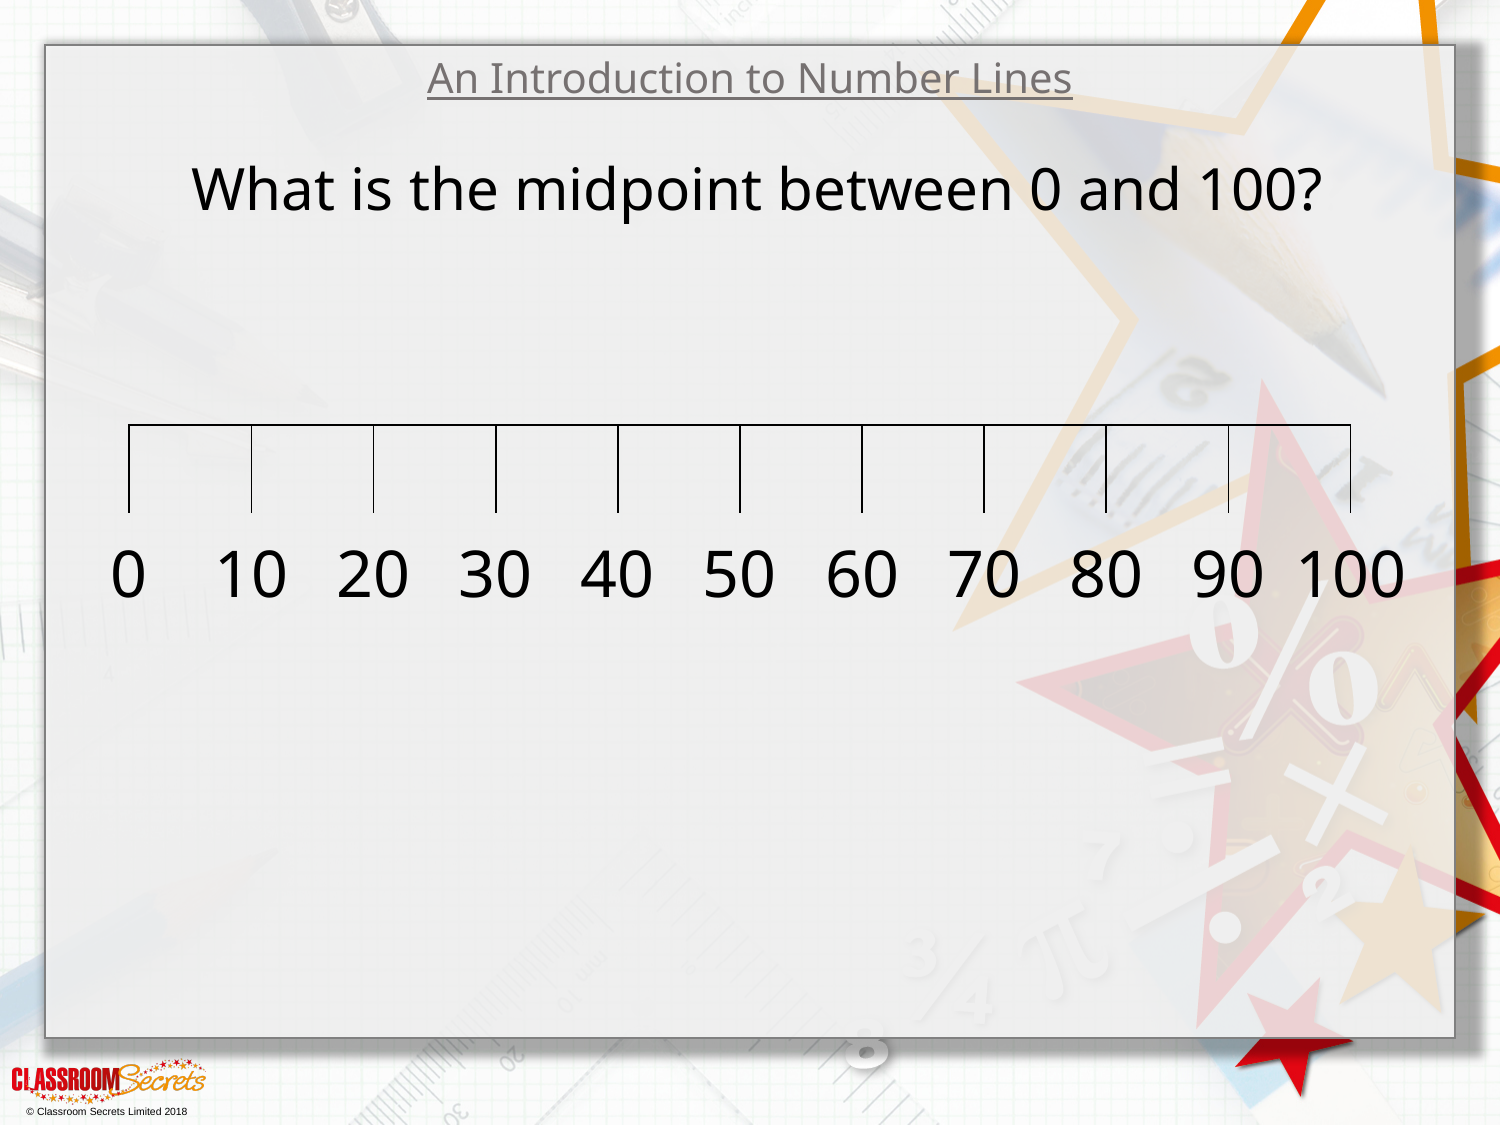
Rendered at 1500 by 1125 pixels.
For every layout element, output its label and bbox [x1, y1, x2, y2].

text_box [11, 1058, 207, 1125]
picture [0, 0, 1500, 1125]
